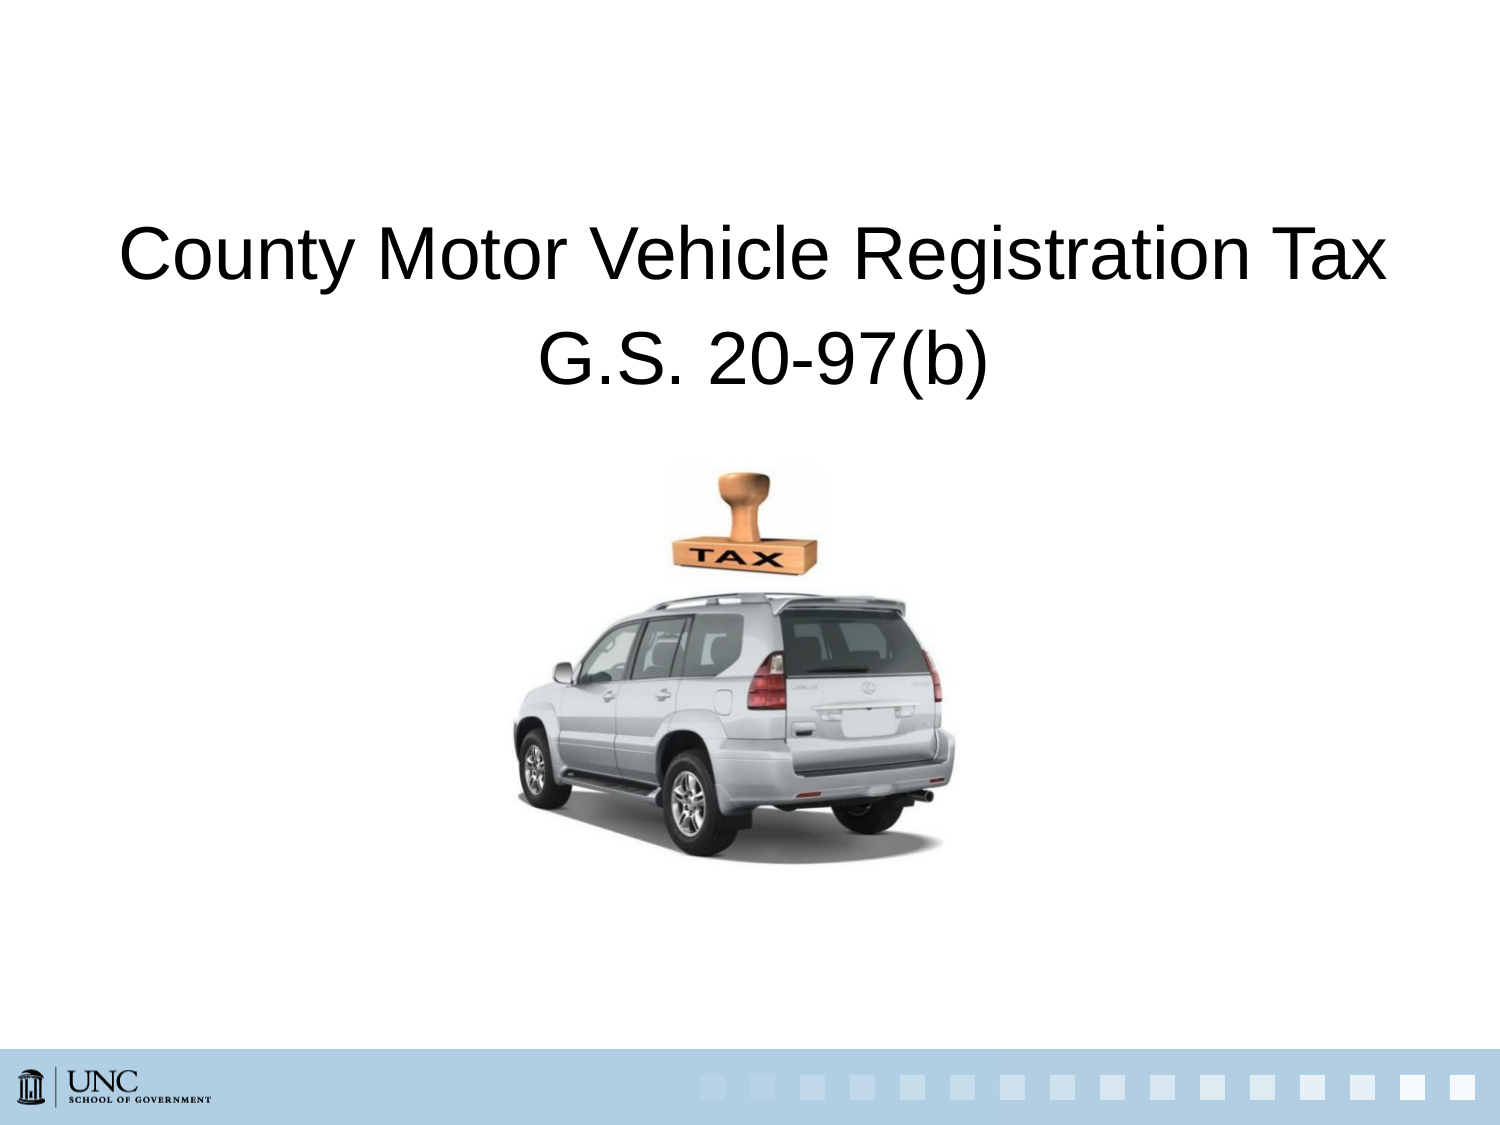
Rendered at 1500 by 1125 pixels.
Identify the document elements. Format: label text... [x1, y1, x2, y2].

picture [0, 1049, 1500, 1125]
picture [487, 437, 988, 878]
list County Motor Vehicle Registration Tax G.S. 20-97(b) [1, 112, 1452, 730]
